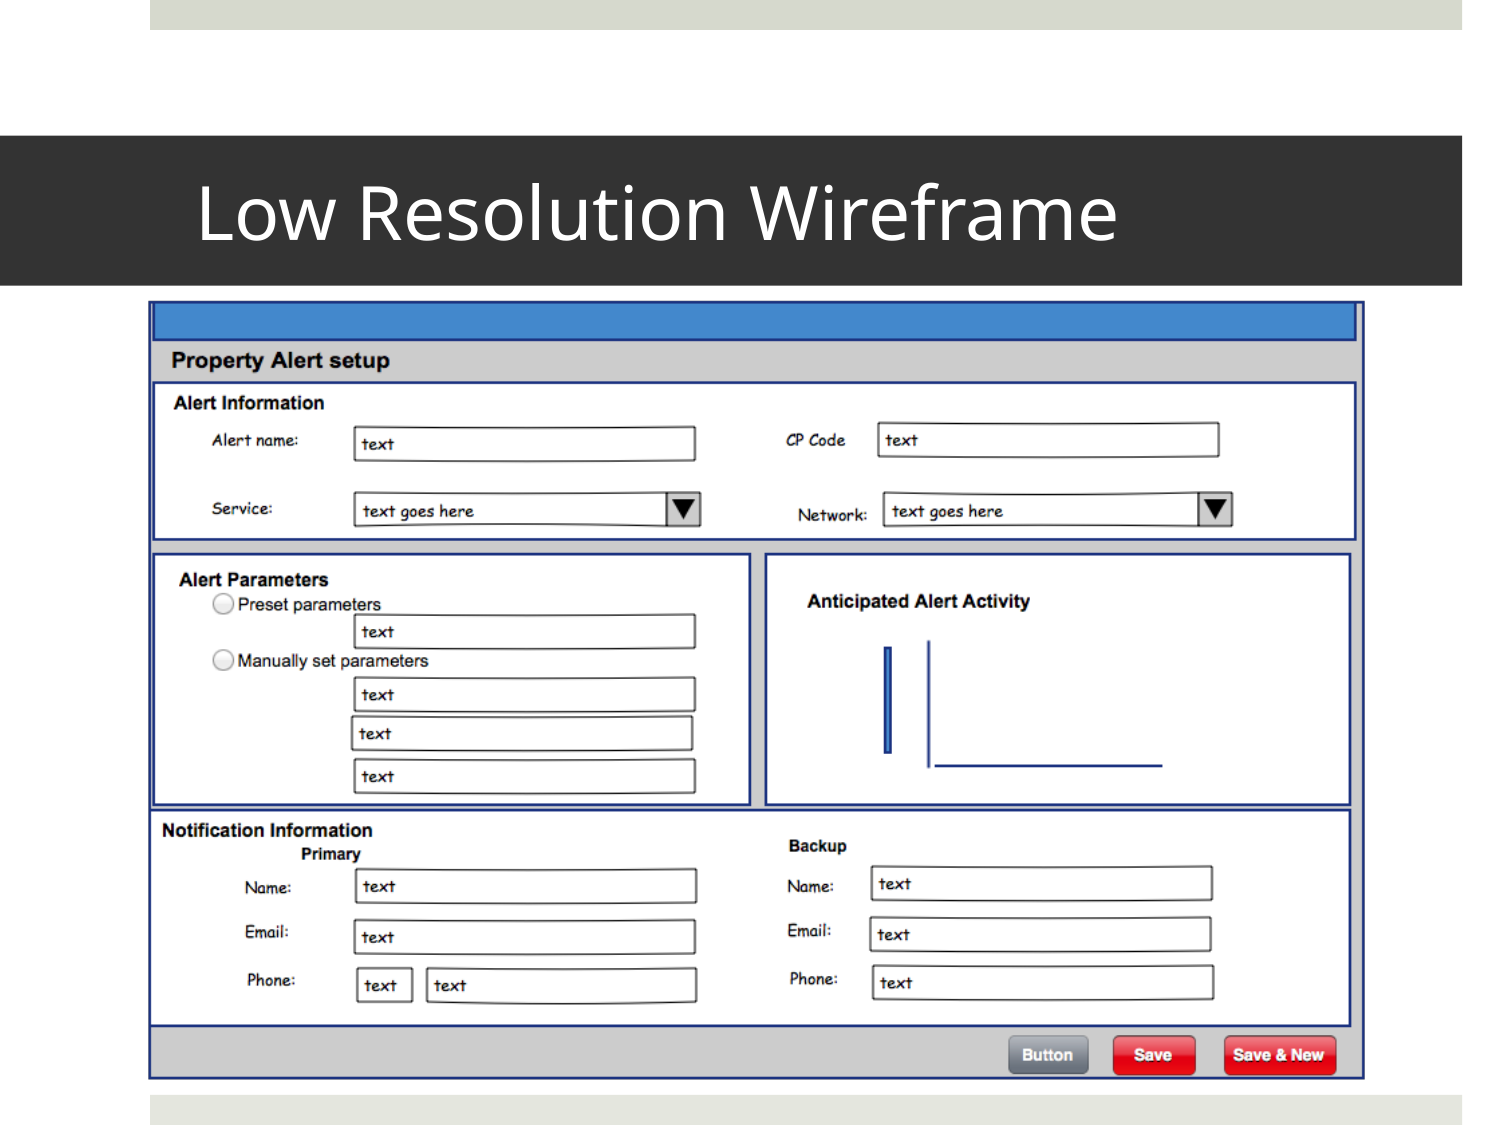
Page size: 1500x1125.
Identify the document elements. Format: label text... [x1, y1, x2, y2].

title Low Resolution Wireframe [0, 135, 1463, 286]
picture [107, 285, 1393, 1089]
